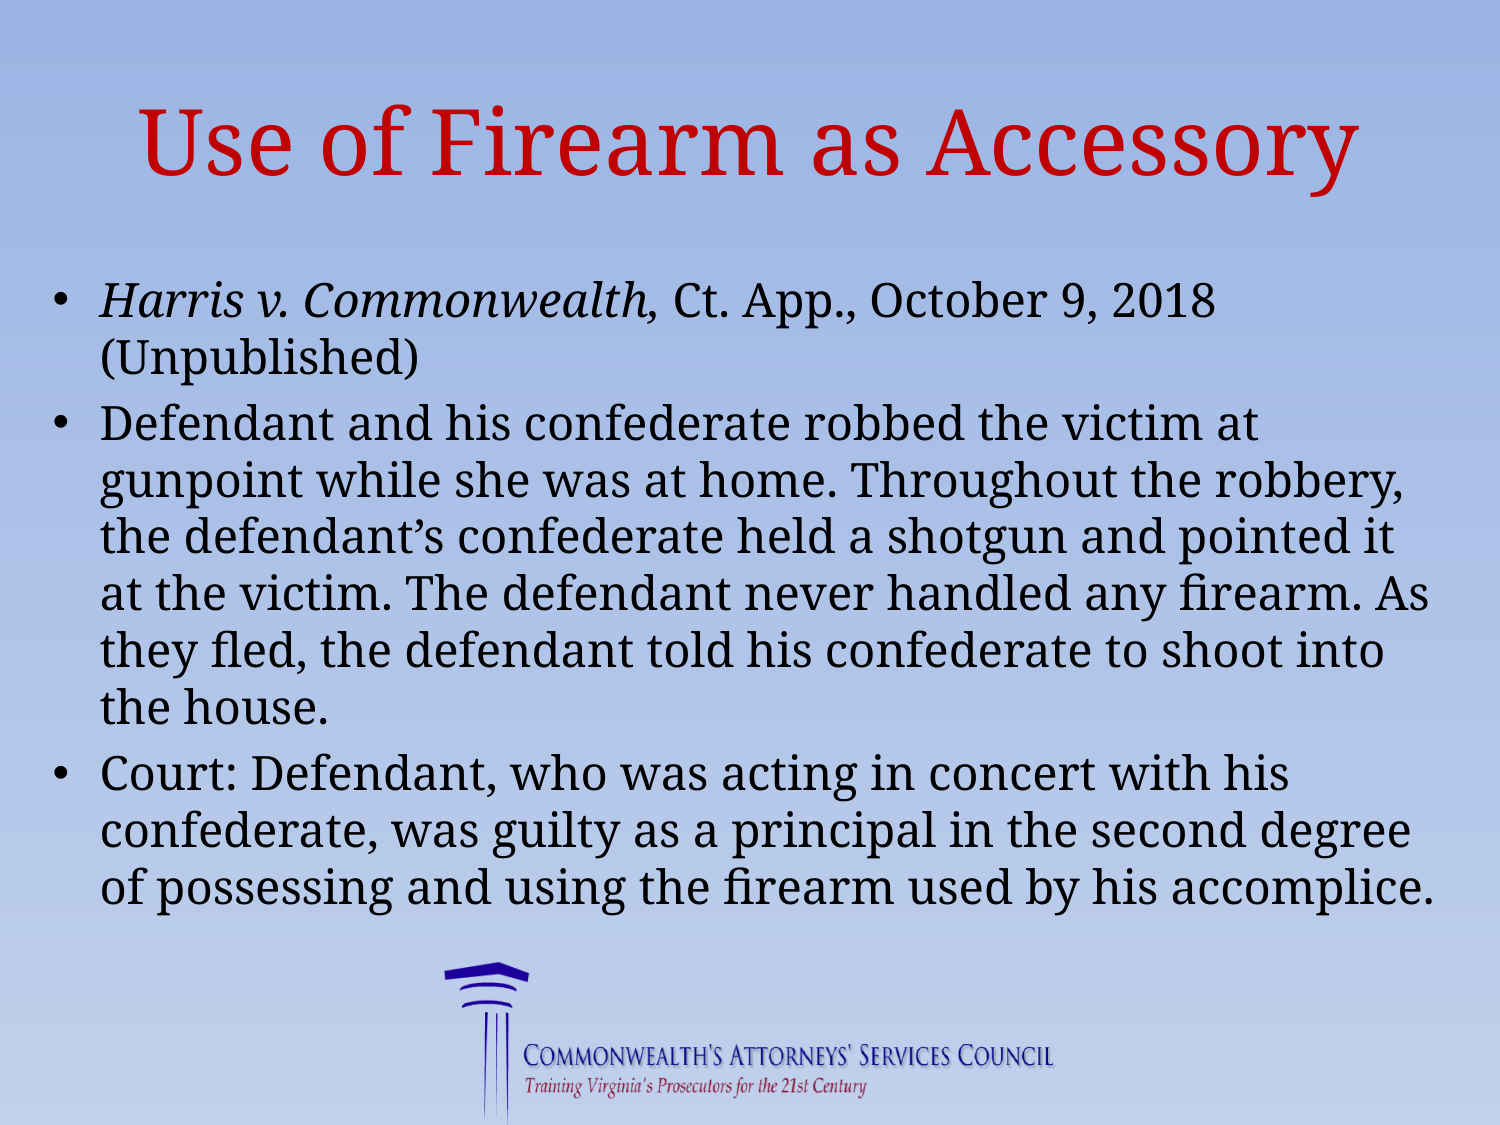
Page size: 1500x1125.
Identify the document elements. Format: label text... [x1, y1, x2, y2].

picture [444, 977, 1056, 1125]
title Use of Firearm as Accessory [75, 45, 1425, 233]
list Harris v. Commonwealth, Ct. App., October 9, 2018 (Unpublished) Defendant and his confederate robbed the victim at gunpoint while she was at home. Throughout the robbery, the defendant’s confederate held a shotgun and pointed it at the victim. The defendant never handled any firearm. As they fled, the defendant told his confederate to shoot into the house. Court: Defendant, who was acting in concert with his confederate, was guilty as a principal in the second degree of possessing and using the firearm used by his accomplice. [37, 262, 1461, 977]
